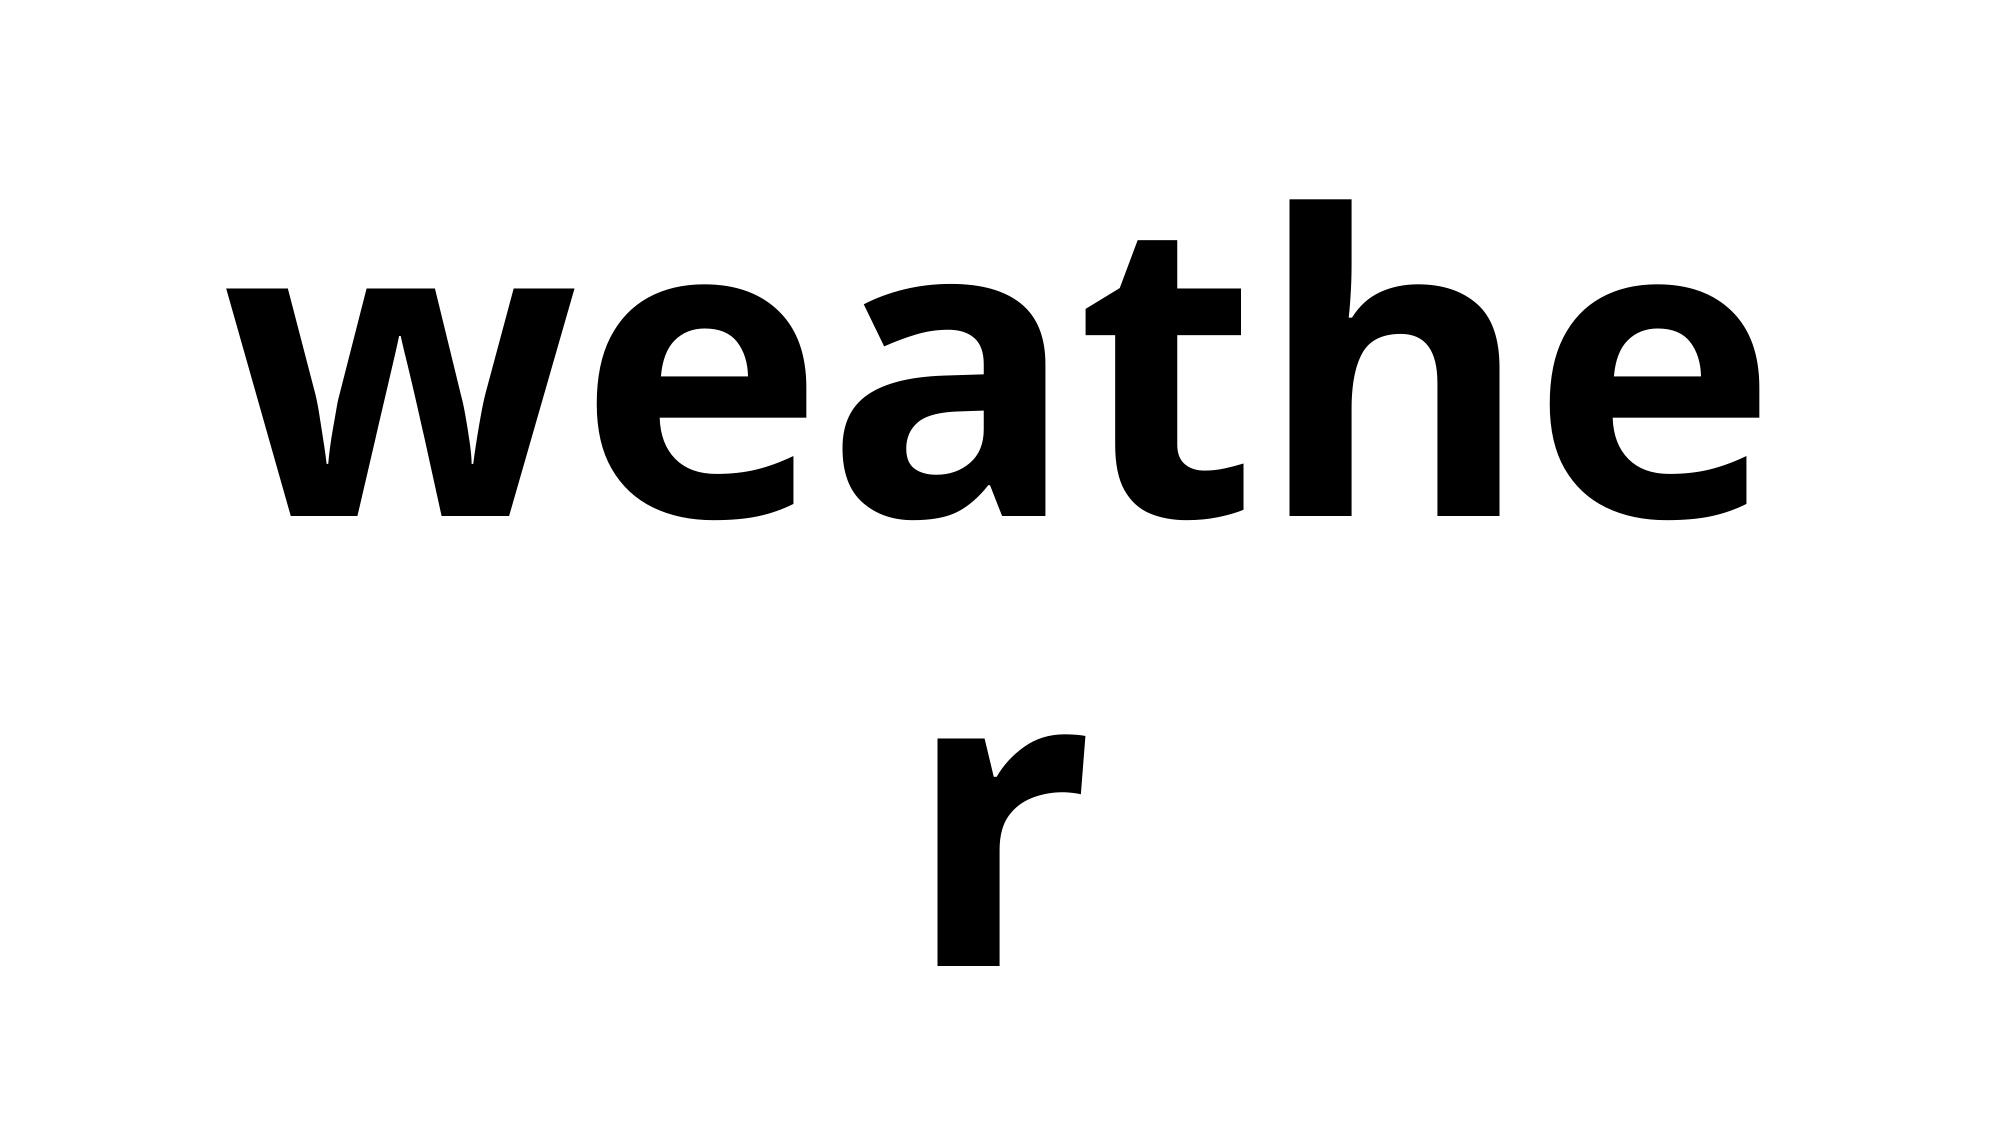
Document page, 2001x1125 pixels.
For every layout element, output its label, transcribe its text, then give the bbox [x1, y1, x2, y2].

title weather [137, 279, 1863, 933]
